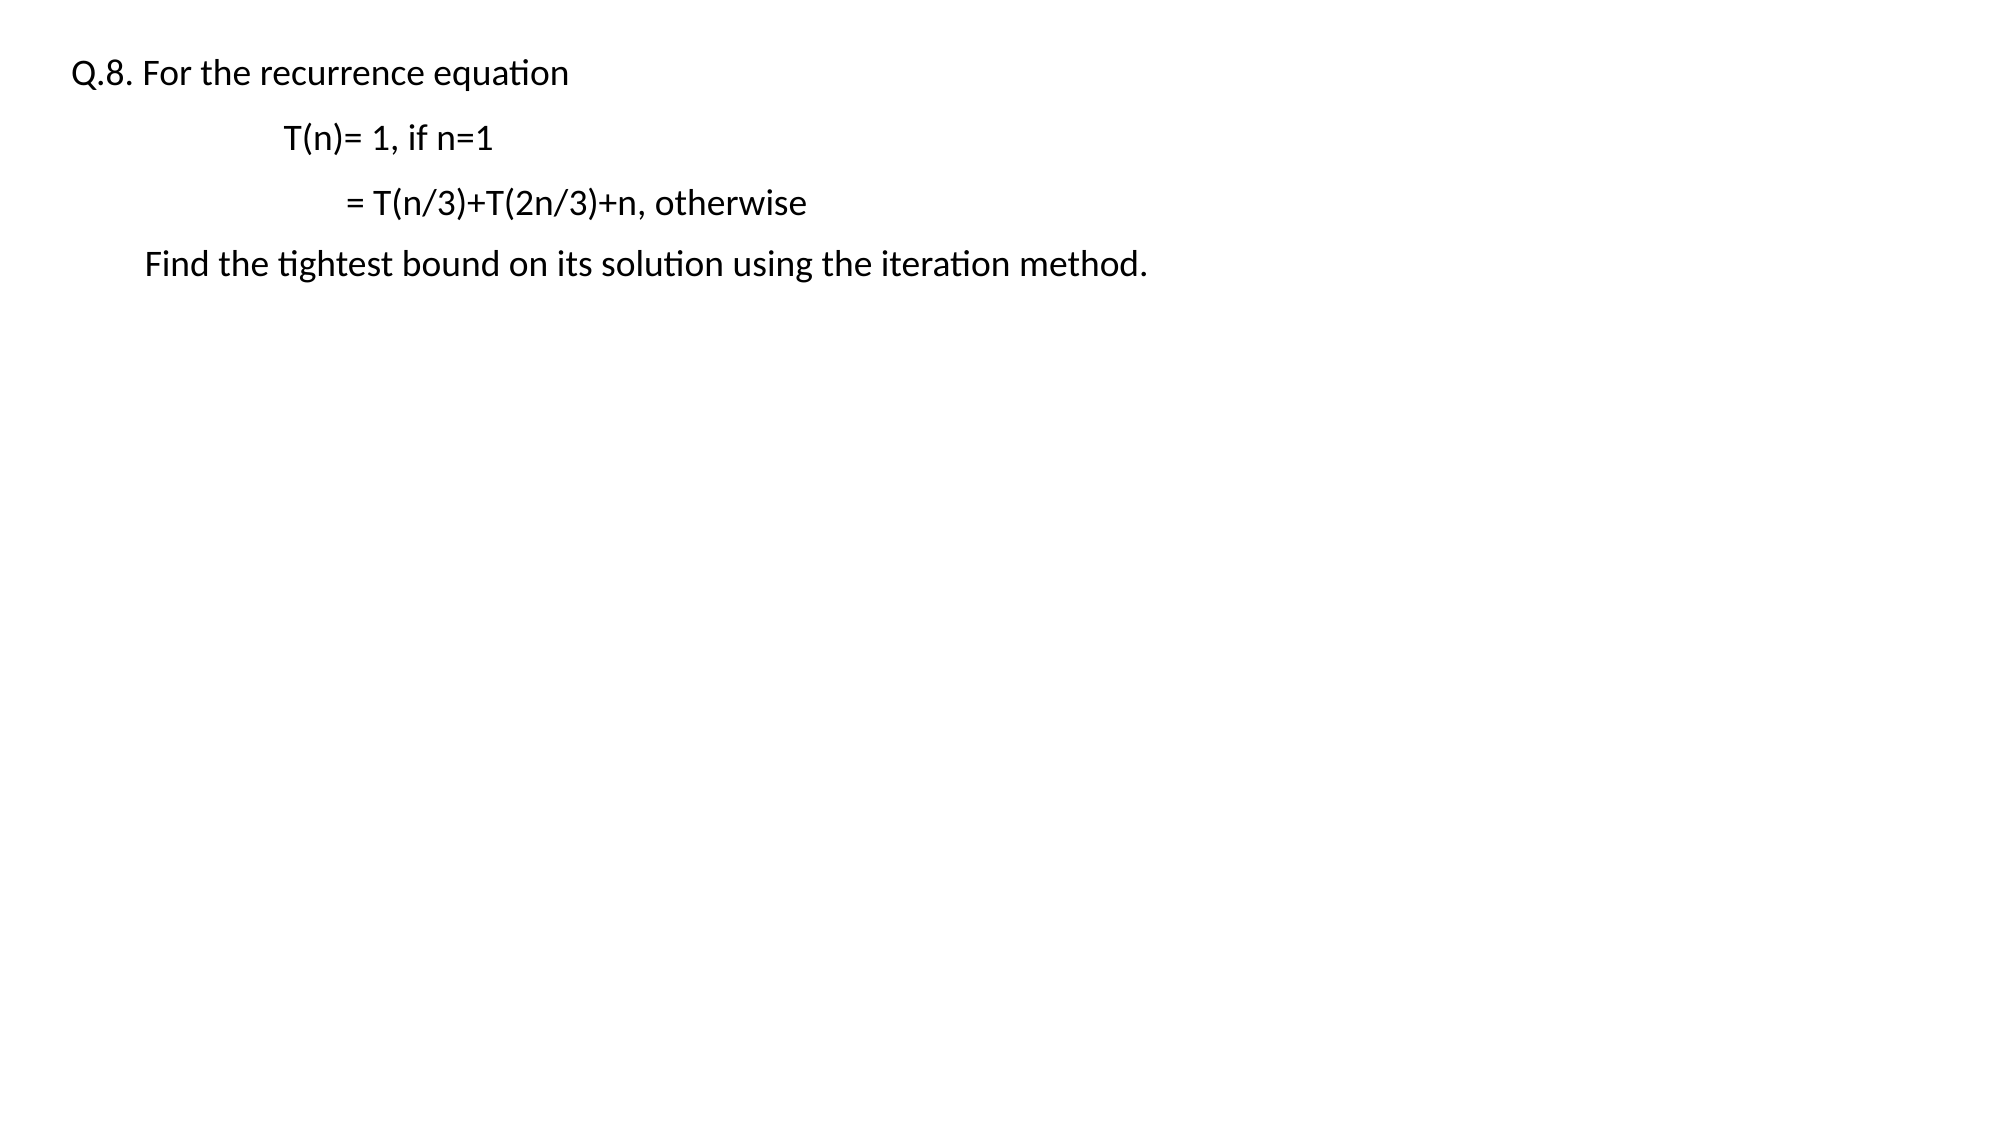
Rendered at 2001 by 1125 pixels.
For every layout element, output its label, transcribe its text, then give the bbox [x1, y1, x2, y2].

text_box Q.8. For the recurrence equation T(n)= 1, if n=1 = T(n/3)+T(2n/3)+n, otherwise Find the tightest bound on its solution using the iteration method. [56, 37, 1940, 292]
